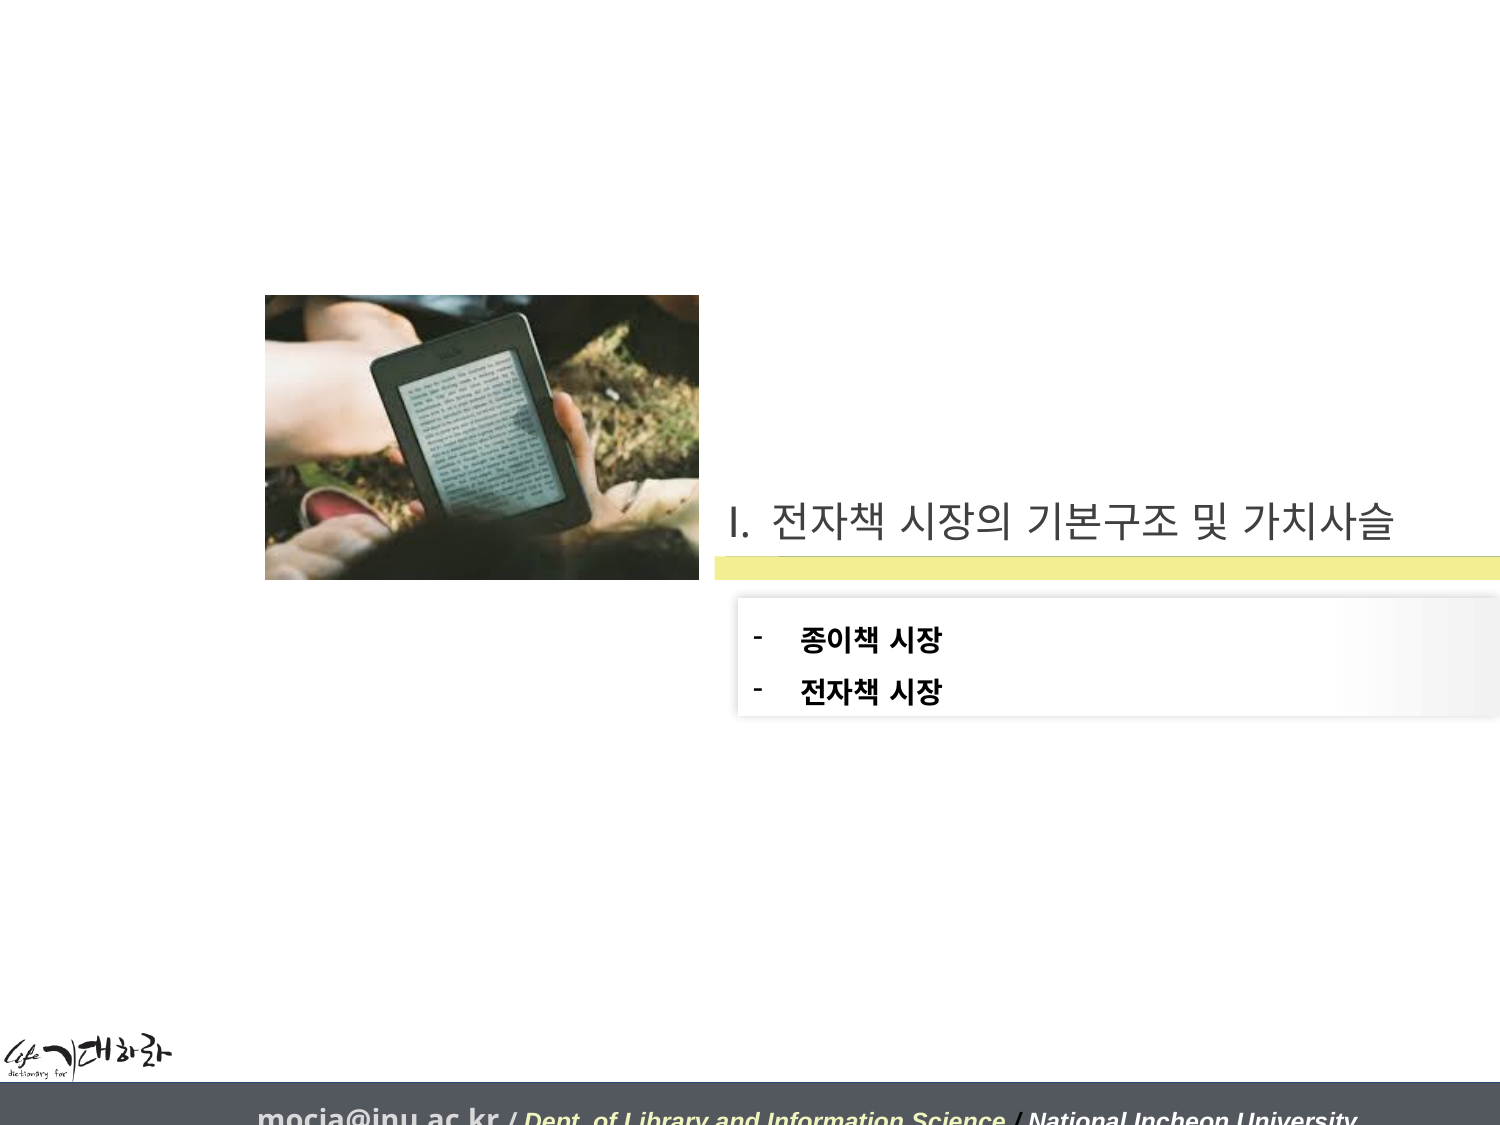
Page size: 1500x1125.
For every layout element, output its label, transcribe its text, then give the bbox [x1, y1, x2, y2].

text_box [0, 1082, 1500, 1125]
title Ⅰ. 전자책 시장의 기본구조 및 가치사슬 [712, 479, 1500, 554]
picture [4, 1033, 172, 1082]
text_box [712, 554, 1500, 582]
text_box mocja@inu.ac.kr / Dept. of Library and Information Science / National Incheon University [242, 1093, 1412, 1125]
picture [265, 295, 699, 581]
text_box 종이책 시장 전자책 시장 [738, 597, 1500, 716]
